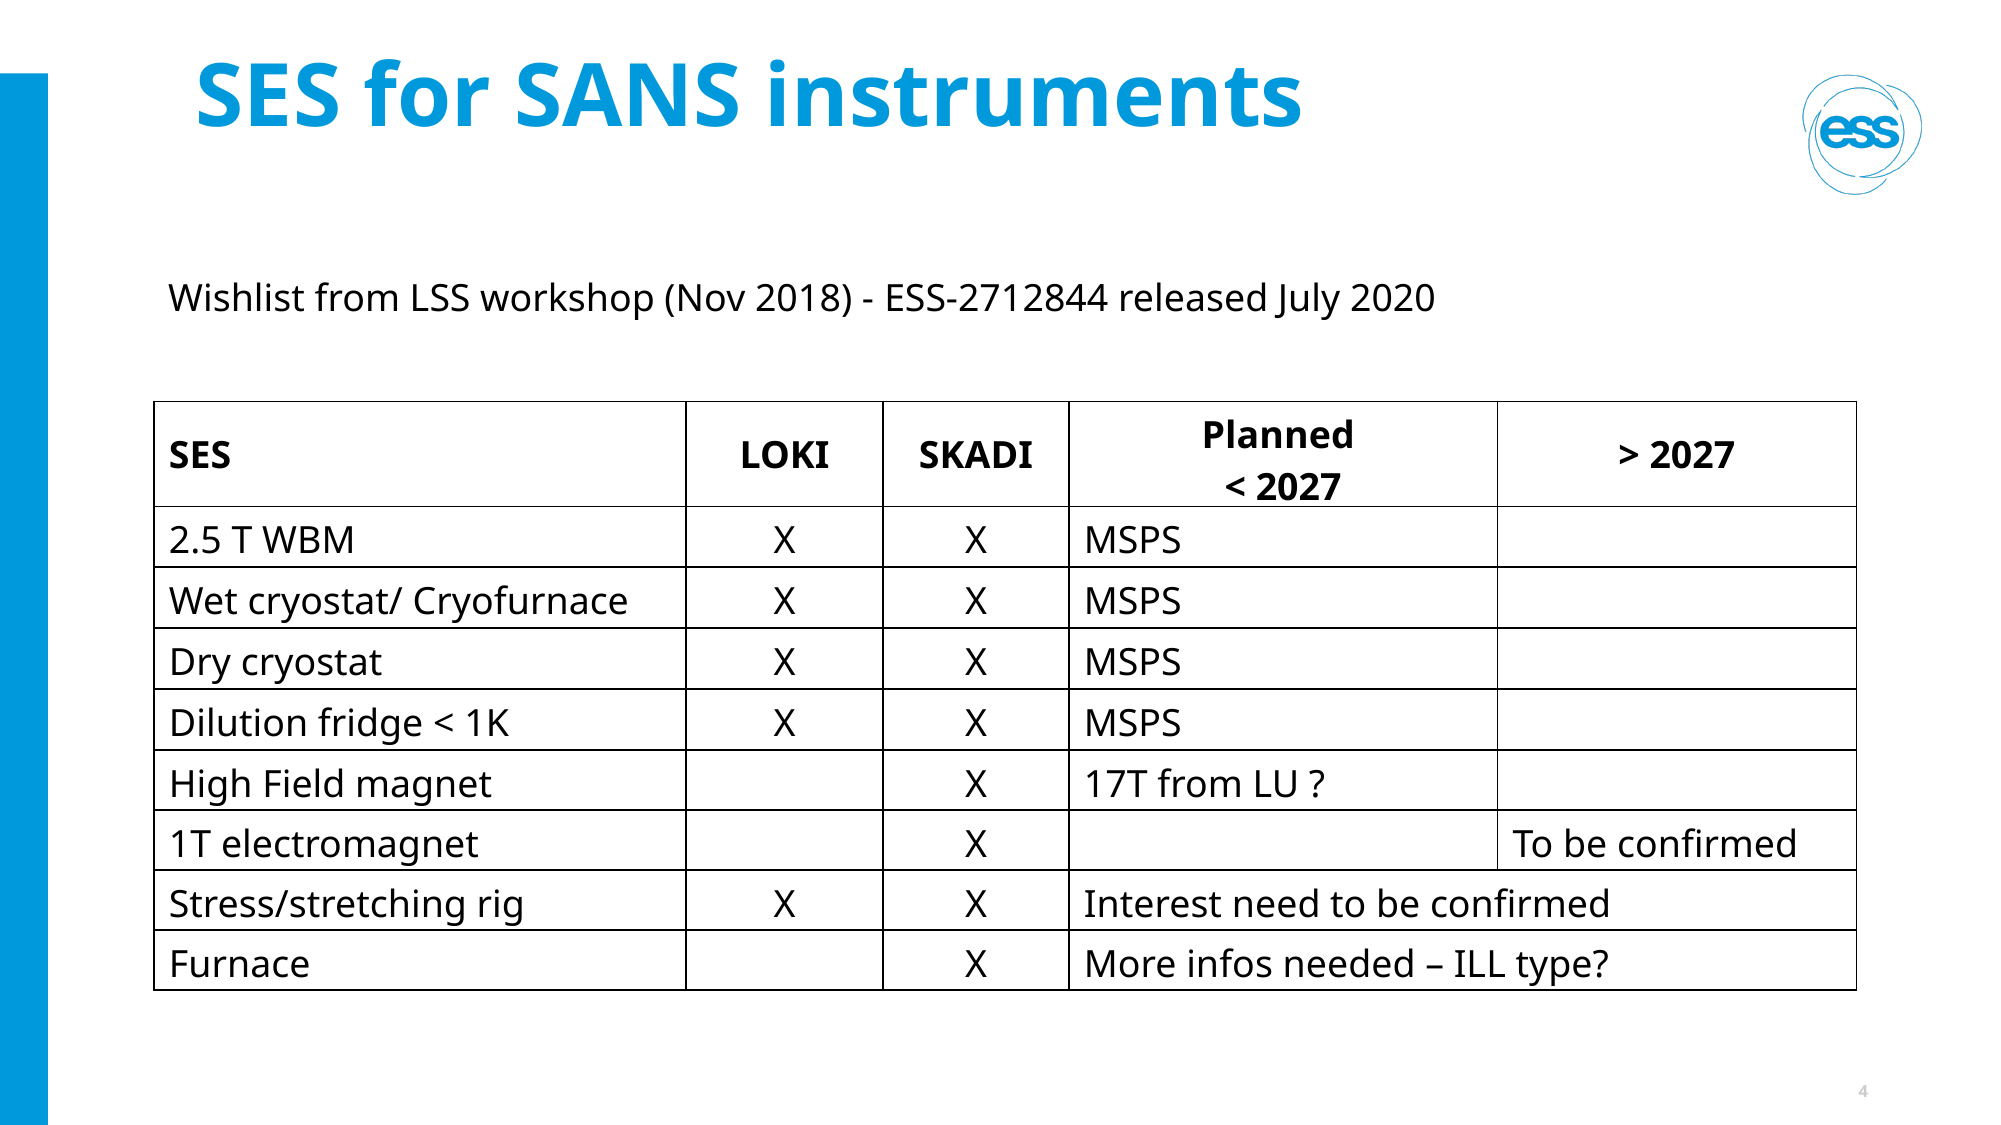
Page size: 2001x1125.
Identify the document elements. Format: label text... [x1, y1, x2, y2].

table_cell X [884, 690, 1068, 749]
table_cell [1498, 568, 1856, 627]
table_cell MSPS [1070, 629, 1497, 688]
table_cell X [884, 507, 1068, 566]
table_cell [687, 931, 882, 989]
slide_number 4 [1432, 1062, 1883, 1123]
table_cell X [687, 568, 882, 627]
table_cell X [884, 931, 1068, 989]
table_cell X [884, 751, 1068, 809]
table_header LOKI [687, 402, 882, 506]
title SES for SANS instruments [181, 43, 1751, 152]
table_cell Furnace [155, 931, 685, 989]
table_cell X [687, 871, 882, 929]
table_cell More infos needed – ILL type? [1070, 931, 1856, 989]
table_cell [1498, 507, 1856, 566]
text_box Wishlist from LSS workshop (Nov 2018) - ESS-2712844 released July 2020 [153, 266, 1452, 327]
table_cell X [884, 629, 1068, 688]
table_cell 2.5 T WBM [155, 507, 685, 566]
table_cell [687, 811, 882, 869]
table_cell Wet cryostat/ Cryofurnace [155, 568, 685, 627]
table_cell MSPS [1070, 507, 1497, 566]
table_cell 1T electromagnet [155, 811, 685, 869]
table_cell X [884, 811, 1068, 869]
table_cell MSPS [1070, 690, 1497, 749]
table_cell X [884, 871, 1068, 929]
table_cell Interest need to be confirmed [1070, 871, 1856, 929]
table_header SES [155, 402, 685, 506]
table_cell [1070, 811, 1497, 869]
table_header SKADI [884, 402, 1068, 506]
table_cell High Field magnet [155, 751, 685, 809]
table_cell [687, 751, 882, 809]
table_cell X [687, 629, 882, 688]
table_cell [1498, 751, 1856, 809]
table_header > 2027 [1498, 402, 1856, 506]
table_header Planned < 2027 [1070, 402, 1497, 506]
table_cell Dilution fridge < 1K [155, 690, 685, 749]
table_cell [1498, 629, 1856, 688]
table_cell Stress/stretching rig [155, 871, 685, 929]
table_cell X [687, 690, 882, 749]
table_cell [1498, 690, 1856, 749]
table_cell 17T from LU ? [1070, 751, 1497, 809]
table_cell X [687, 507, 882, 566]
table_cell X [884, 568, 1068, 627]
table_cell MSPS [1070, 568, 1497, 627]
table_cell To be confirmed [1498, 811, 1856, 869]
table_cell Dry cryostat [155, 629, 685, 688]
